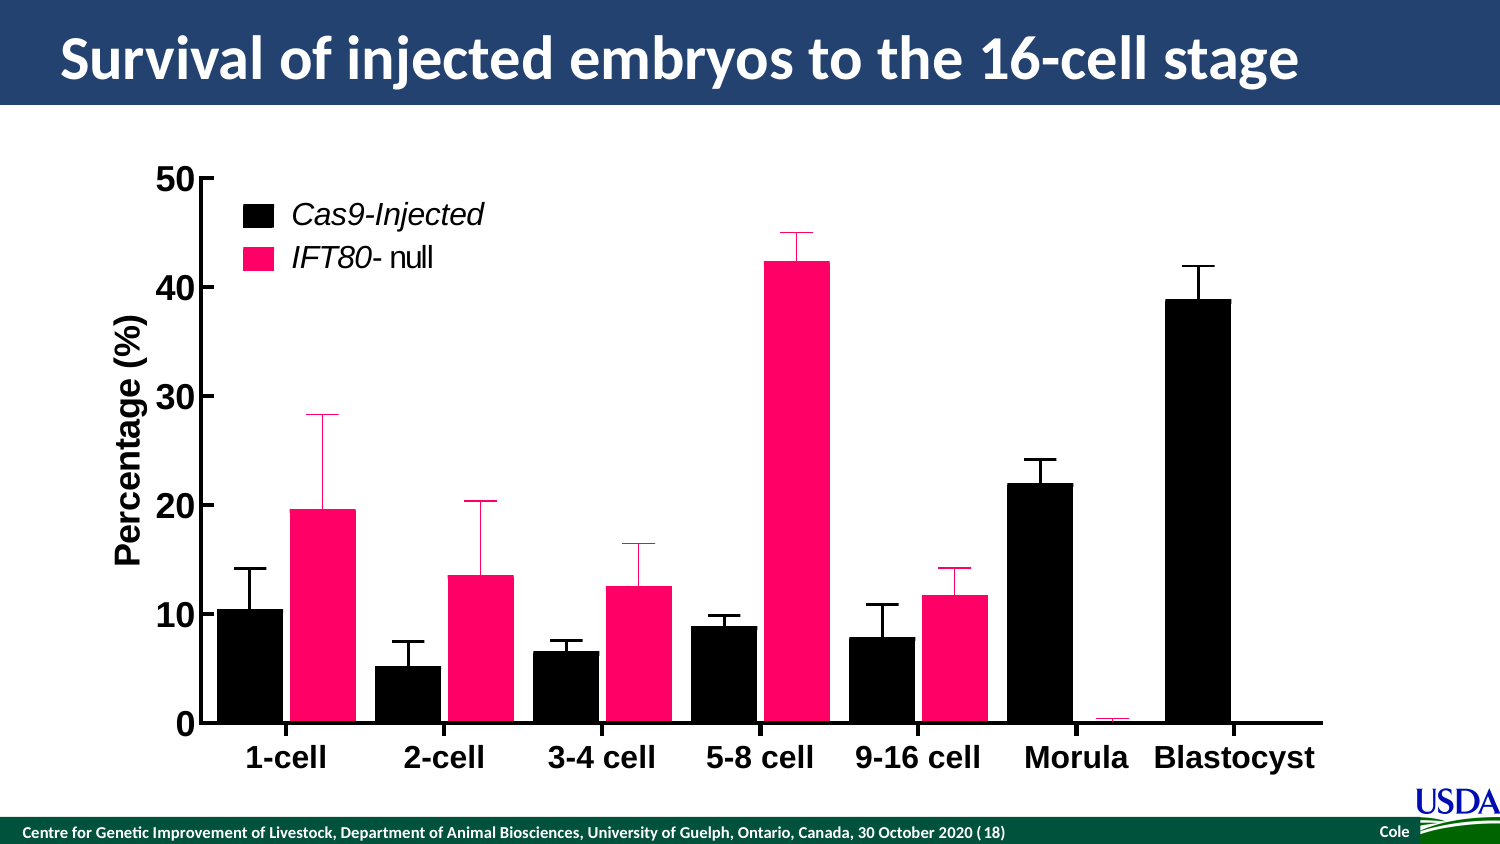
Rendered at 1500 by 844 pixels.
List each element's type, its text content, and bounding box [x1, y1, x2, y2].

picture [86, 120, 1414, 795]
picture [1416, 788, 1500, 844]
title Survival of injected embryos to the 16-cell stage [60, 15, 1440, 94]
